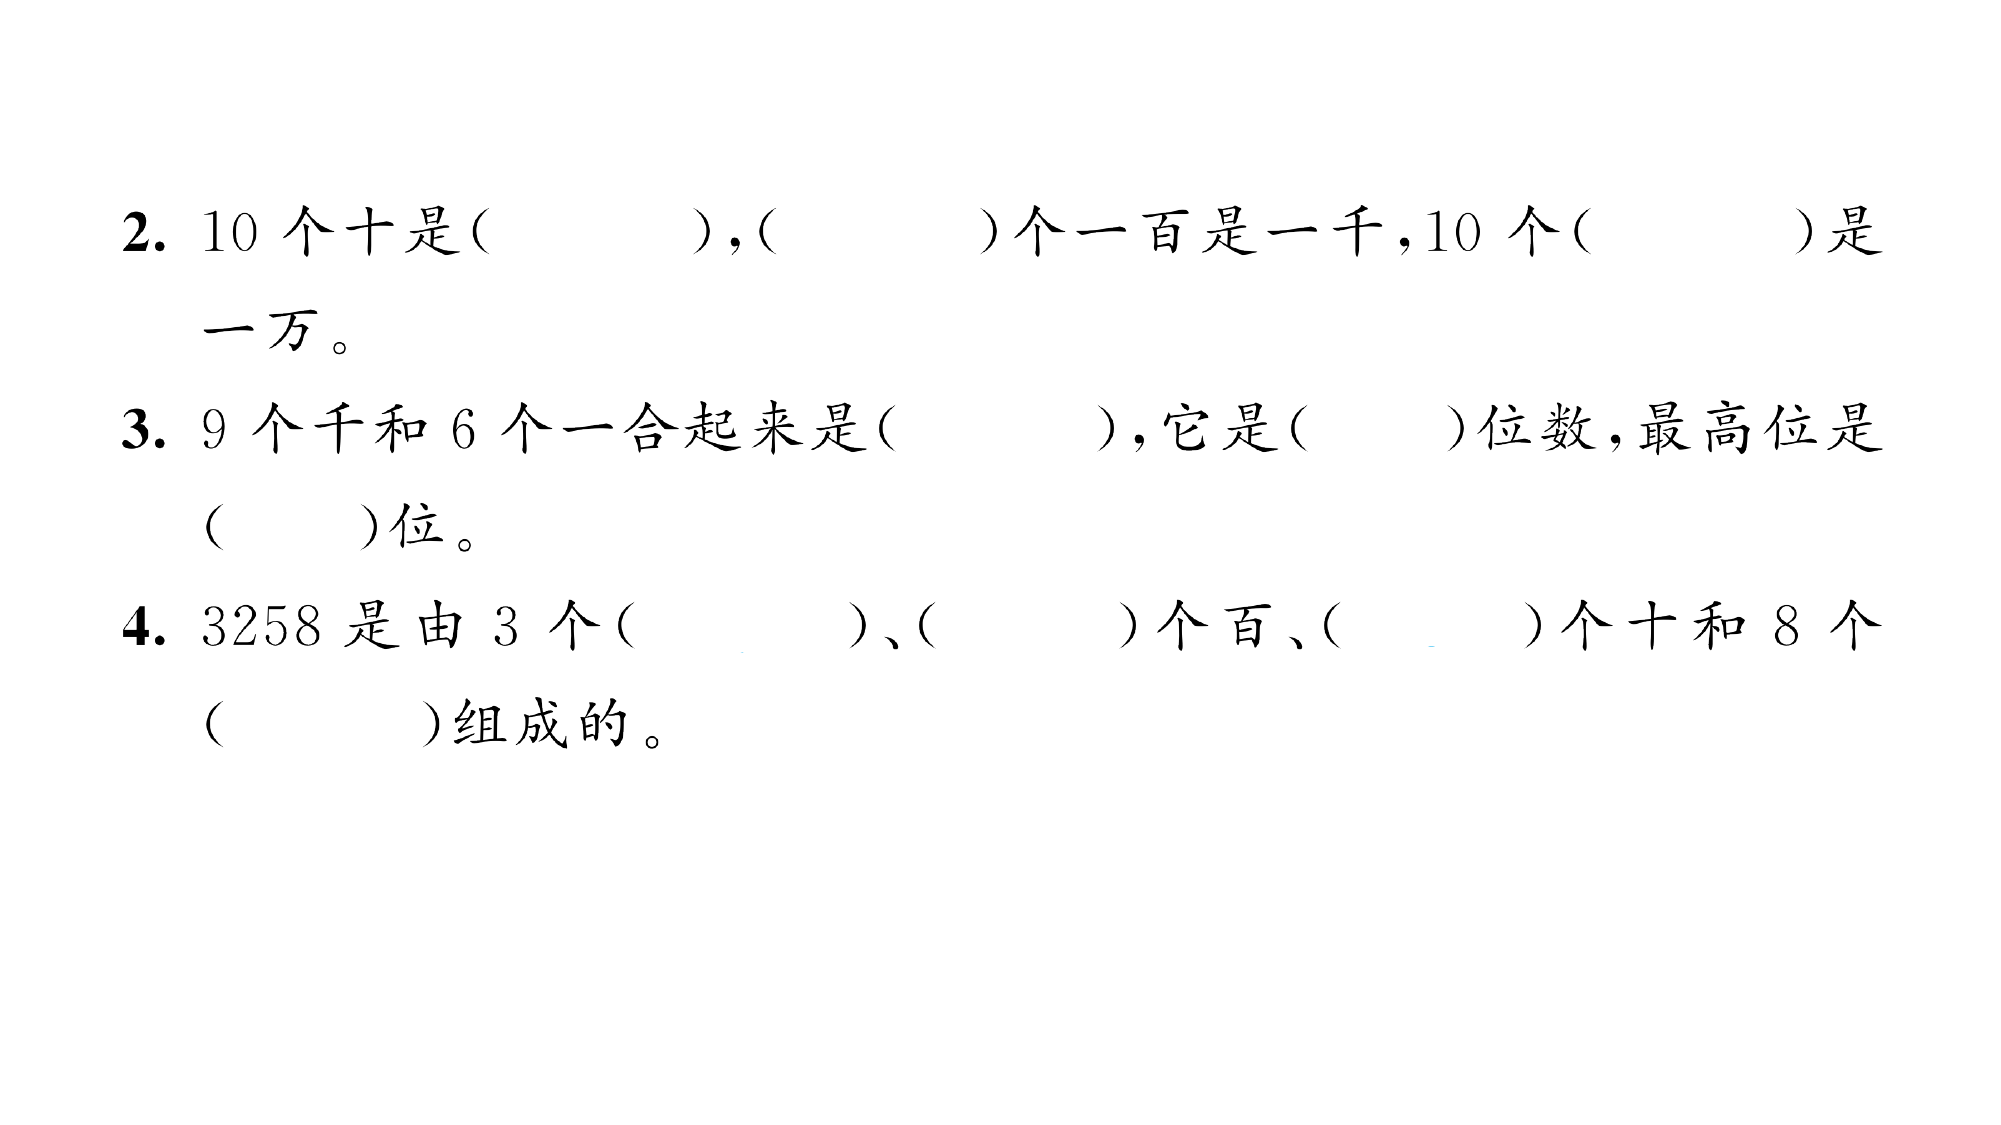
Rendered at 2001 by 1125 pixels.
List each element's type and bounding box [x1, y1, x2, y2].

picture [118, 177, 2000, 766]
